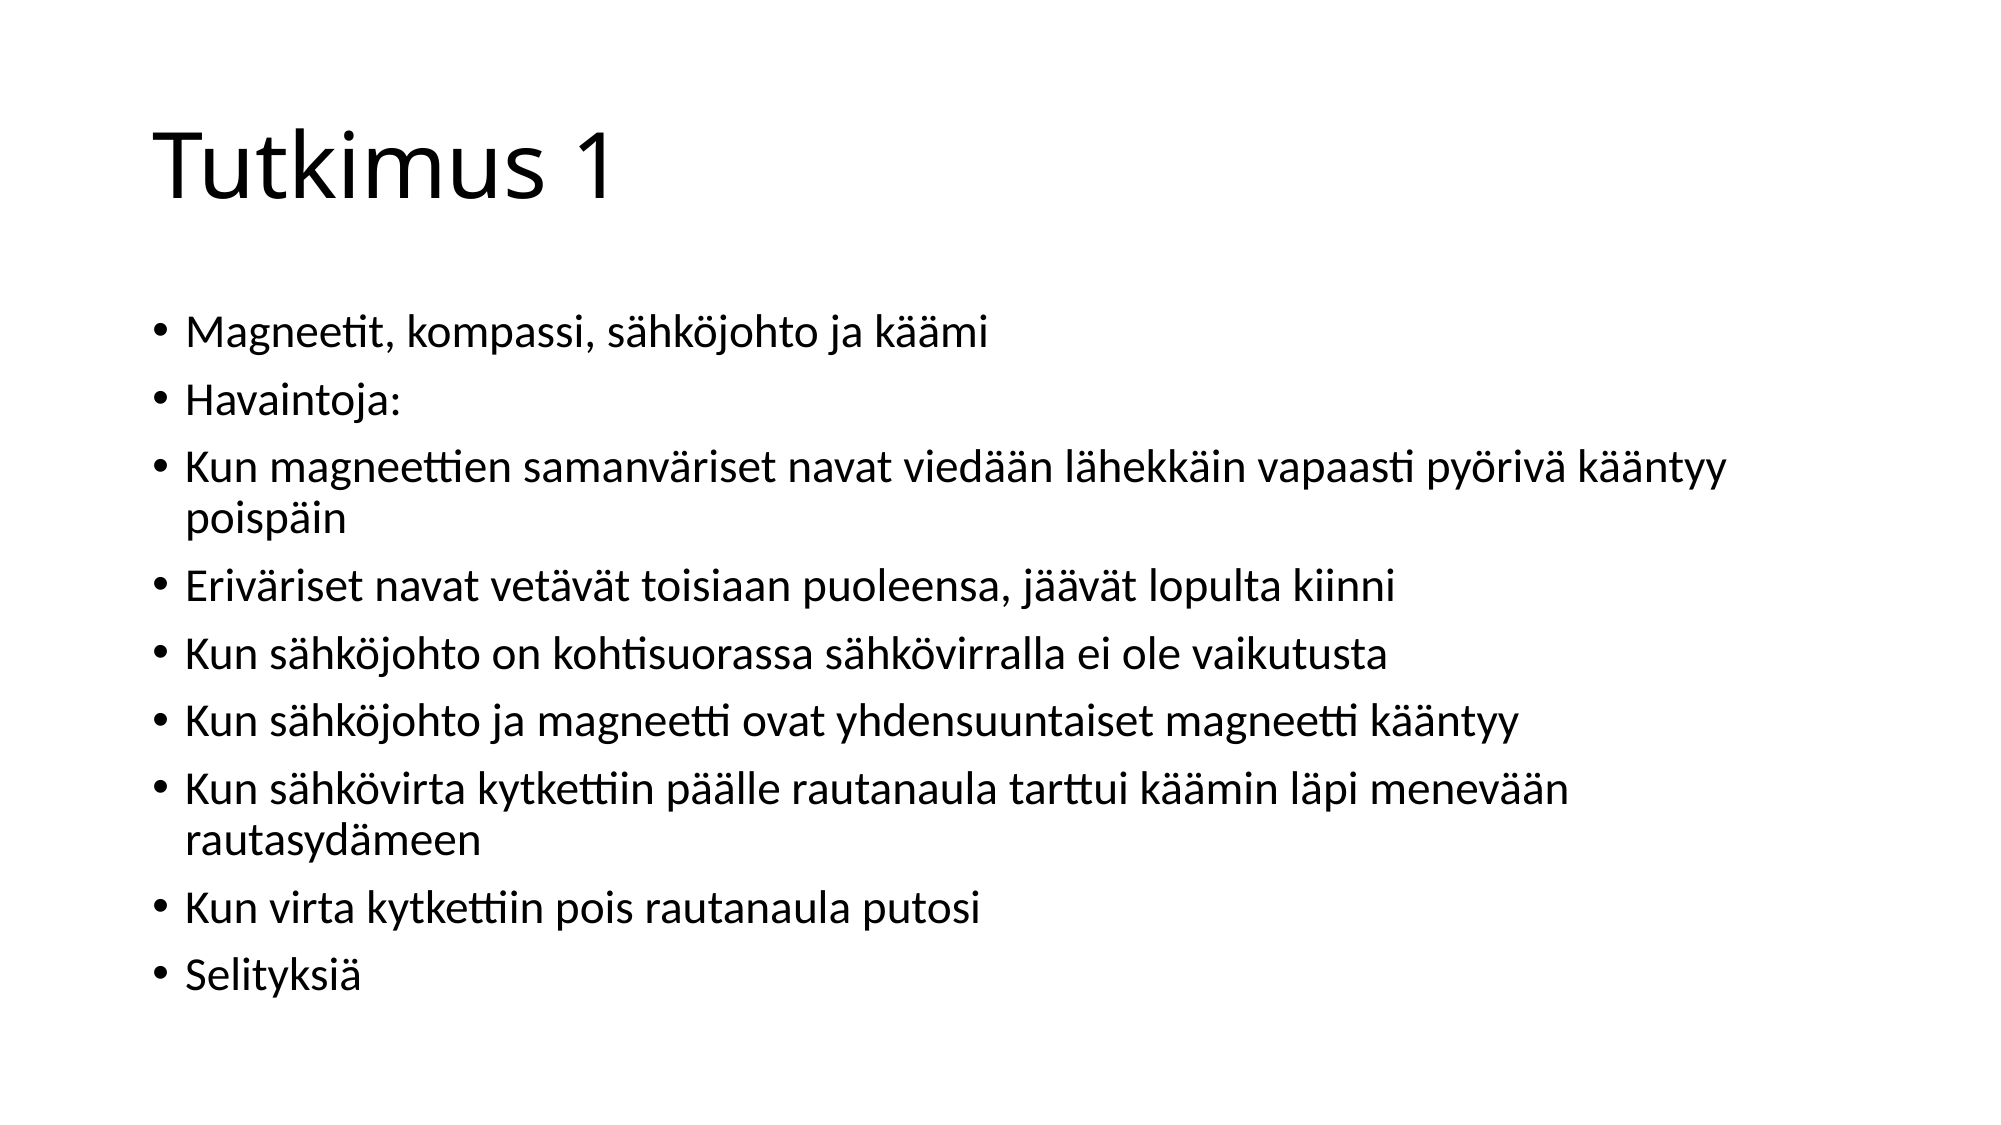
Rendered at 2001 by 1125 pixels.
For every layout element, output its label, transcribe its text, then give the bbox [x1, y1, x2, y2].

title Tutkimus 1 [137, 59, 1863, 278]
list Magneetit, kompassi, sähköjohto ja käämi Havaintoja: Kun magneettien samanväriset navat viedään lähekkäin vapaasti pyörivä kääntyy poispäin Eriväriset navat vetävät toisiaan puoleensa, jäävät lopulta kiinni Kun sähköjohto on kohtisuorassa sähkövirralla ei ole vaikutusta Kun sähköjohto ja magneetti ovat yhdensuuntaiset magneetti kääntyy Kun sähkövirta kytkettiin päälle rautanaula tarttui käämin läpi menevään rautasydämeen Kun virta kytkettiin pois rautanaula putosi Selityksiä [137, 299, 1863, 1014]
